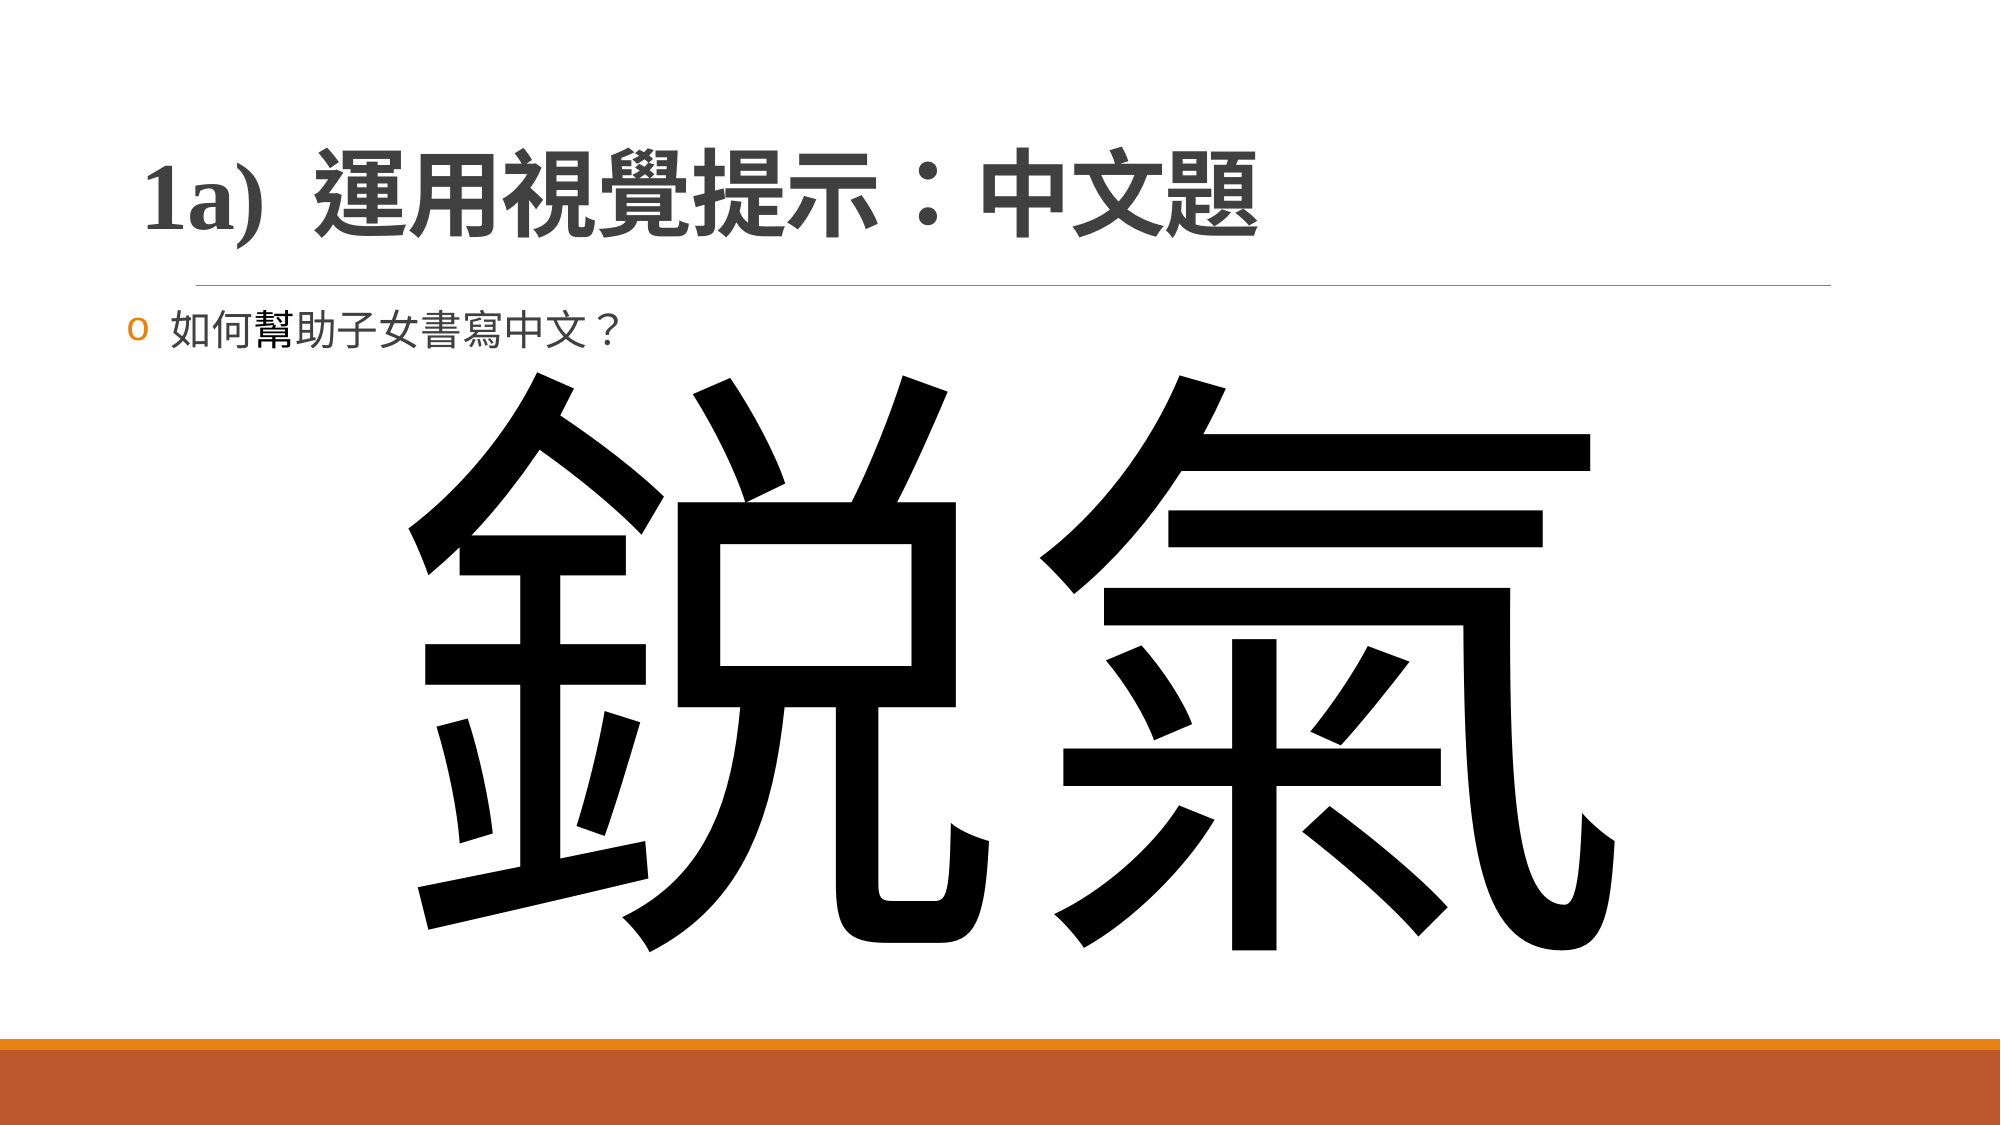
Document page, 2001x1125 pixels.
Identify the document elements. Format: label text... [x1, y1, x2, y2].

text_box 鋭氣 [374, 268, 1655, 1034]
list 如何幫助子女書寫中文？ [125, 301, 1120, 419]
text_box 1a) 運用視覺提示：中文題 [125, 37, 1864, 257]
